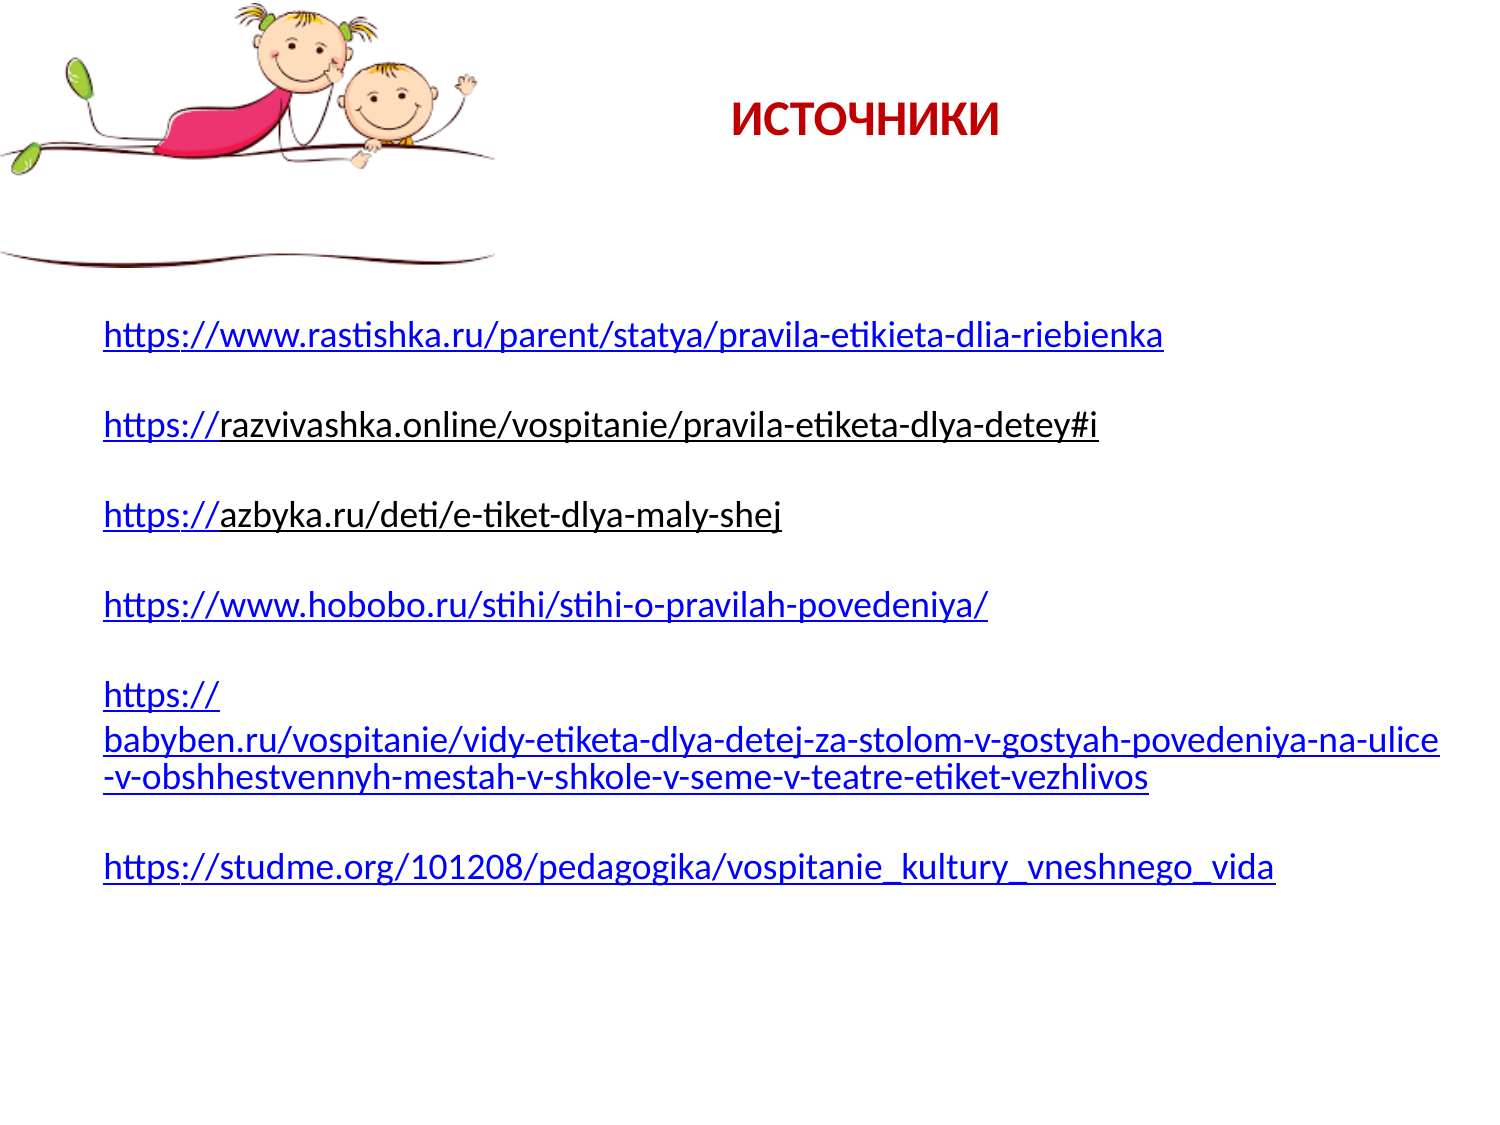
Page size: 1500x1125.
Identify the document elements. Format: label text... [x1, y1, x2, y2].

picture [0, 3, 495, 268]
text_box ИСТОЧНИКИ [716, 78, 1016, 153]
text_box https://www.rastishka.ru/parent/statya/pravila-etikieta-dlia-riebienka https://razvivashka.online/vospitanie/pravila-etiketa-dlya-detey#i https://azbyka.ru/deti/e-tiket-dlya-maly-shej https://www.hobobo.ru/stihi/stihi-o-pravilah-povedeniya/ https://babyben.ru/vospitanie/vidy-etiketa-dlya-detej-za-stolom-v-gostyah-povedeniya-na-ulice-v-obshhestvennyh-mestah-v-shkole-v-seme-v-teatre-etiket-vezhlivos https://studme.org/101208/pedagogika/vospitanie_kultury_vneshnego_vida [88, 302, 1459, 1083]
